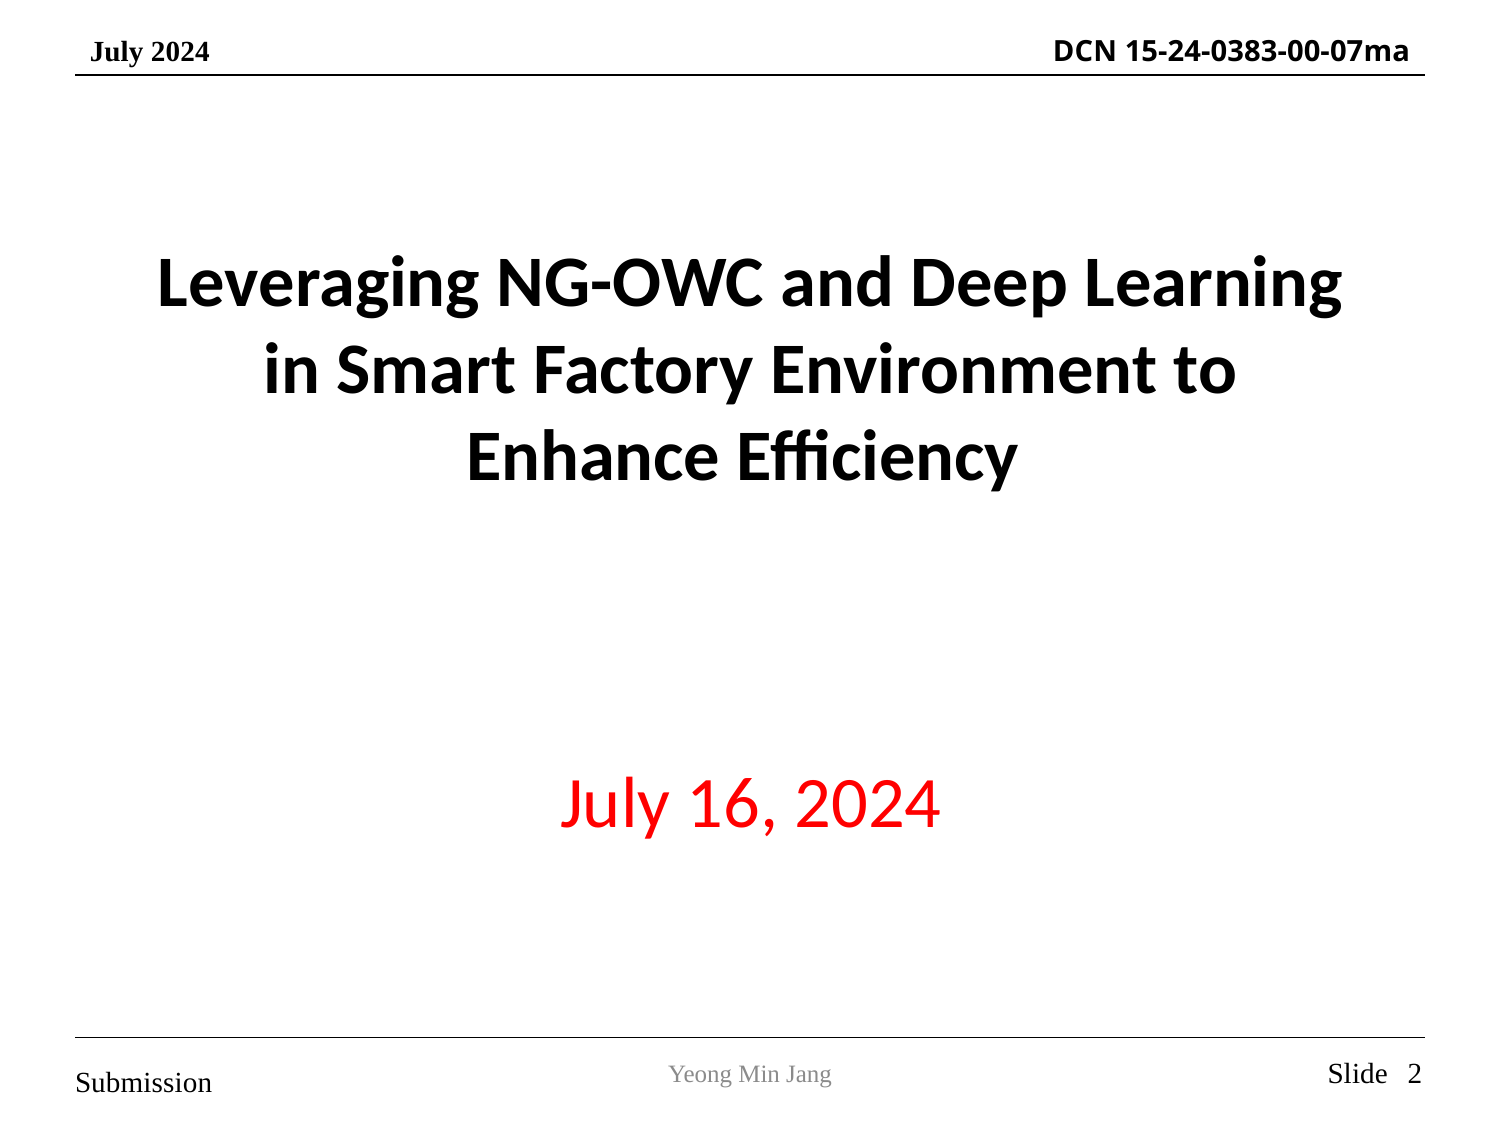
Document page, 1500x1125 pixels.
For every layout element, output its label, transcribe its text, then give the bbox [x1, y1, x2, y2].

text_box Leveraging NG-OWC and Deep Learning in Smart Factory Environment to Enhance Efficiency July 16, 2024 [124, 224, 1377, 851]
